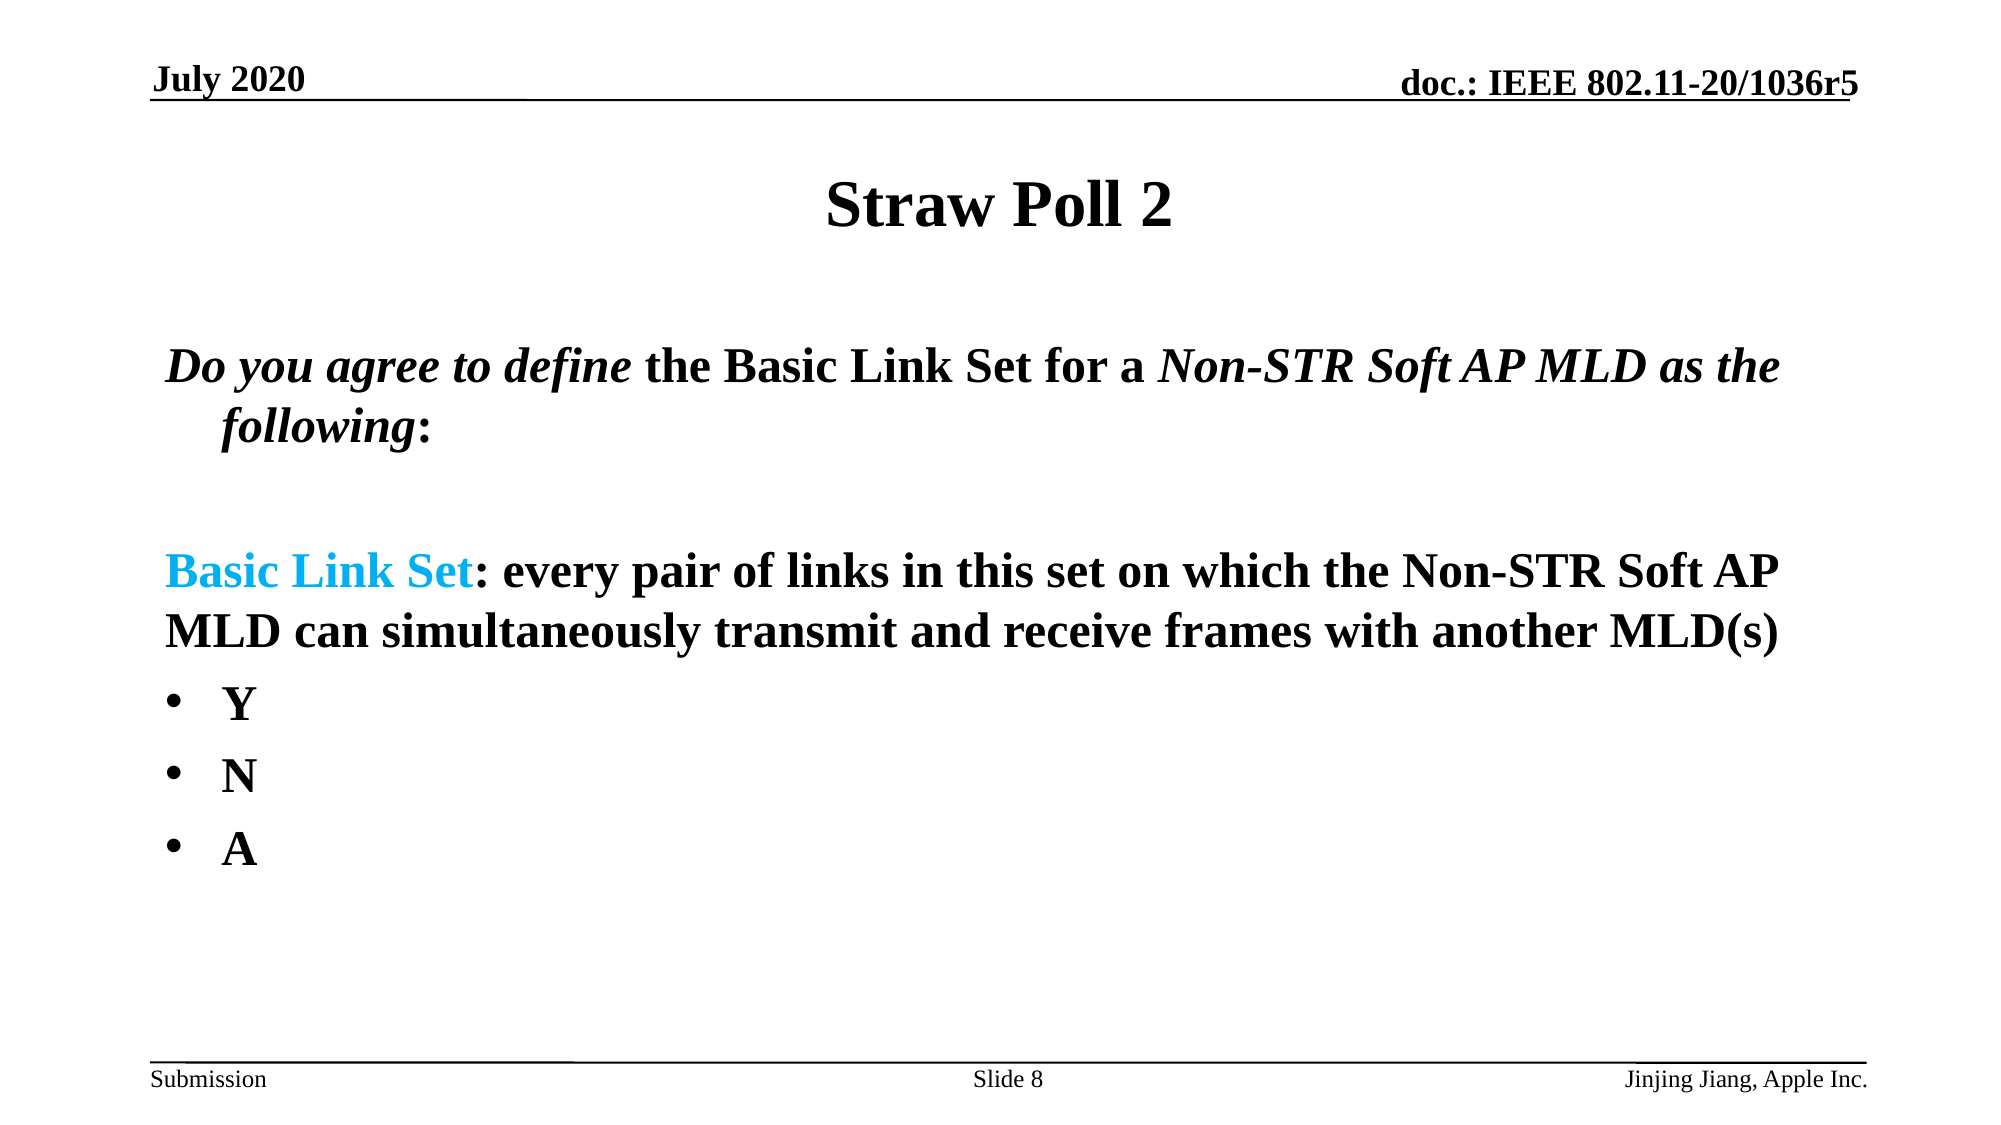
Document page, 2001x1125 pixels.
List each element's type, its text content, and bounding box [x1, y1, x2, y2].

slide_number Slide 8 [950, 1061, 1067, 1123]
title Straw Poll 2 [149, 112, 1850, 288]
footer Jinjing Jiang, Apple Inc. [1171, 1061, 1869, 1093]
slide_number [152, 54, 563, 100]
list Do you agree to define the Basic Link Set for a Non-STR Soft AP MLD as the following: Basic Link Set: every pair of links in this set on which the Non-STR Soft AP MLD can simultaneously transmit and receive frames with another MLD(s) Y N A [149, 324, 1850, 1000]
